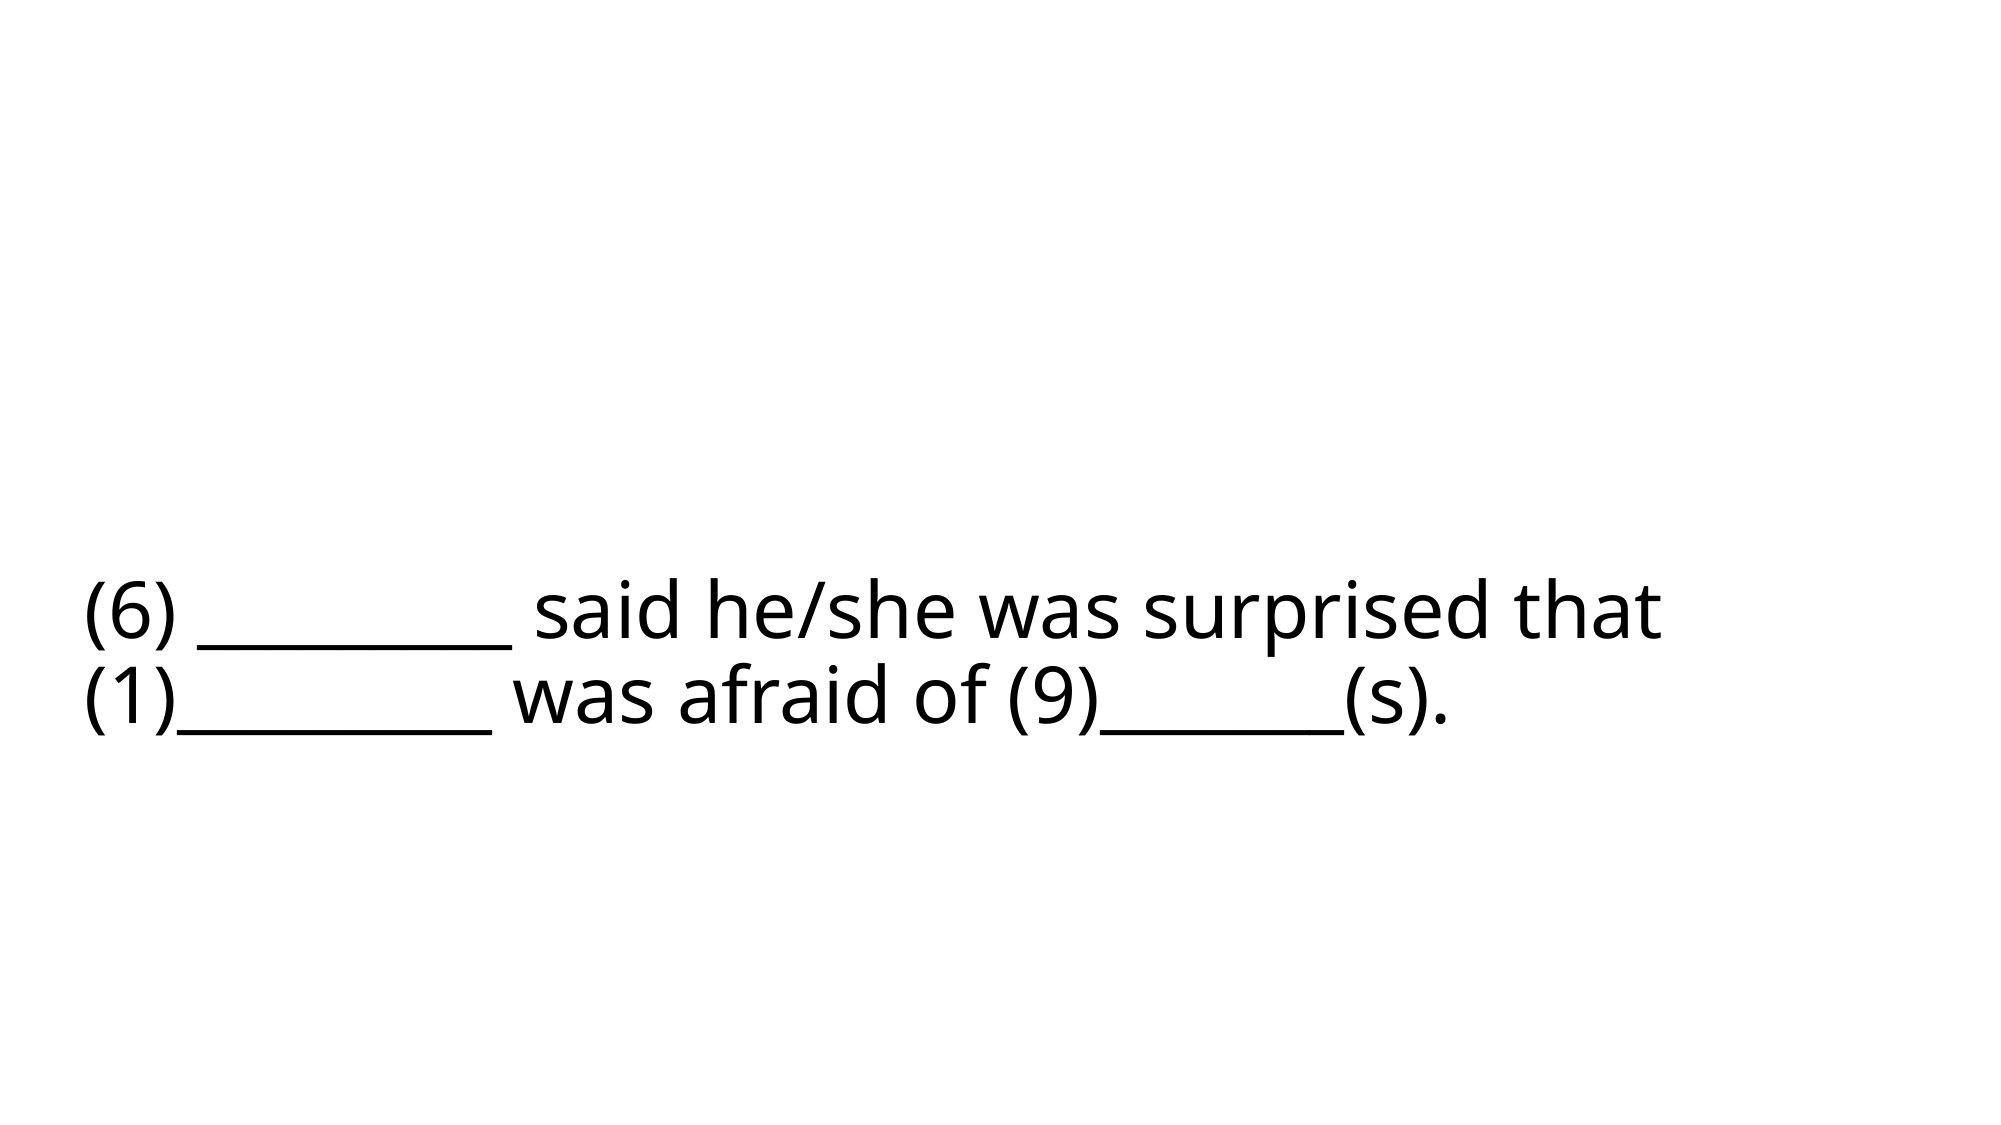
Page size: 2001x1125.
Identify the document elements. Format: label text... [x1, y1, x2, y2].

title (6) _________ said he/she was surprised that (1)_________ was afraid of (9)_______(s). [69, 562, 2000, 780]
